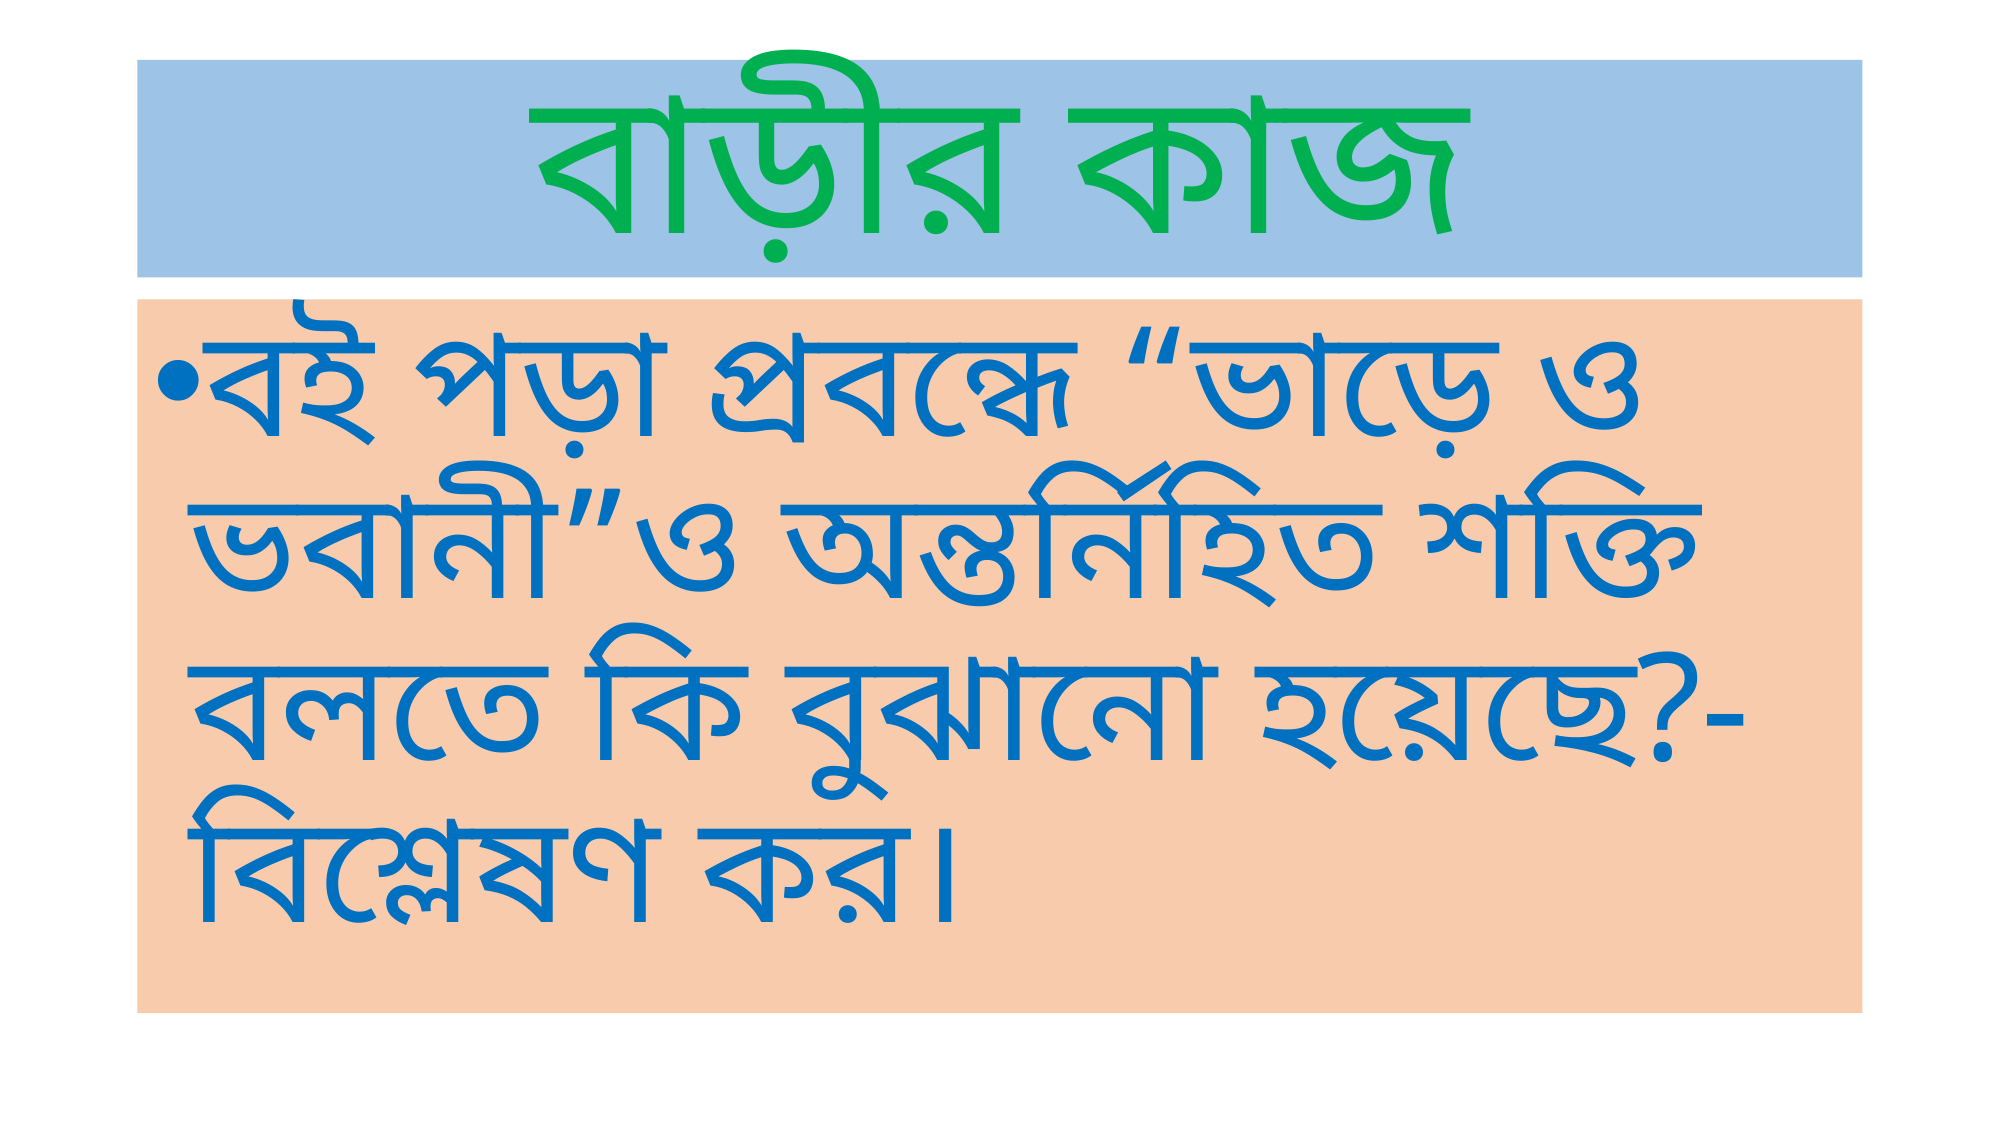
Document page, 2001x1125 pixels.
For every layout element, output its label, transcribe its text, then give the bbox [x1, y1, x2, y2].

list বই পড়া প্রবন্ধে “ভাড়ে ও ভবানী”ও অন্তর্নিহিত শক্তি বলতে কি বুঝানো হয়েছে?-বিশ্লেষণ কর। [137, 299, 1863, 1014]
title বাড়ীর কাজ [137, 59, 1863, 278]
